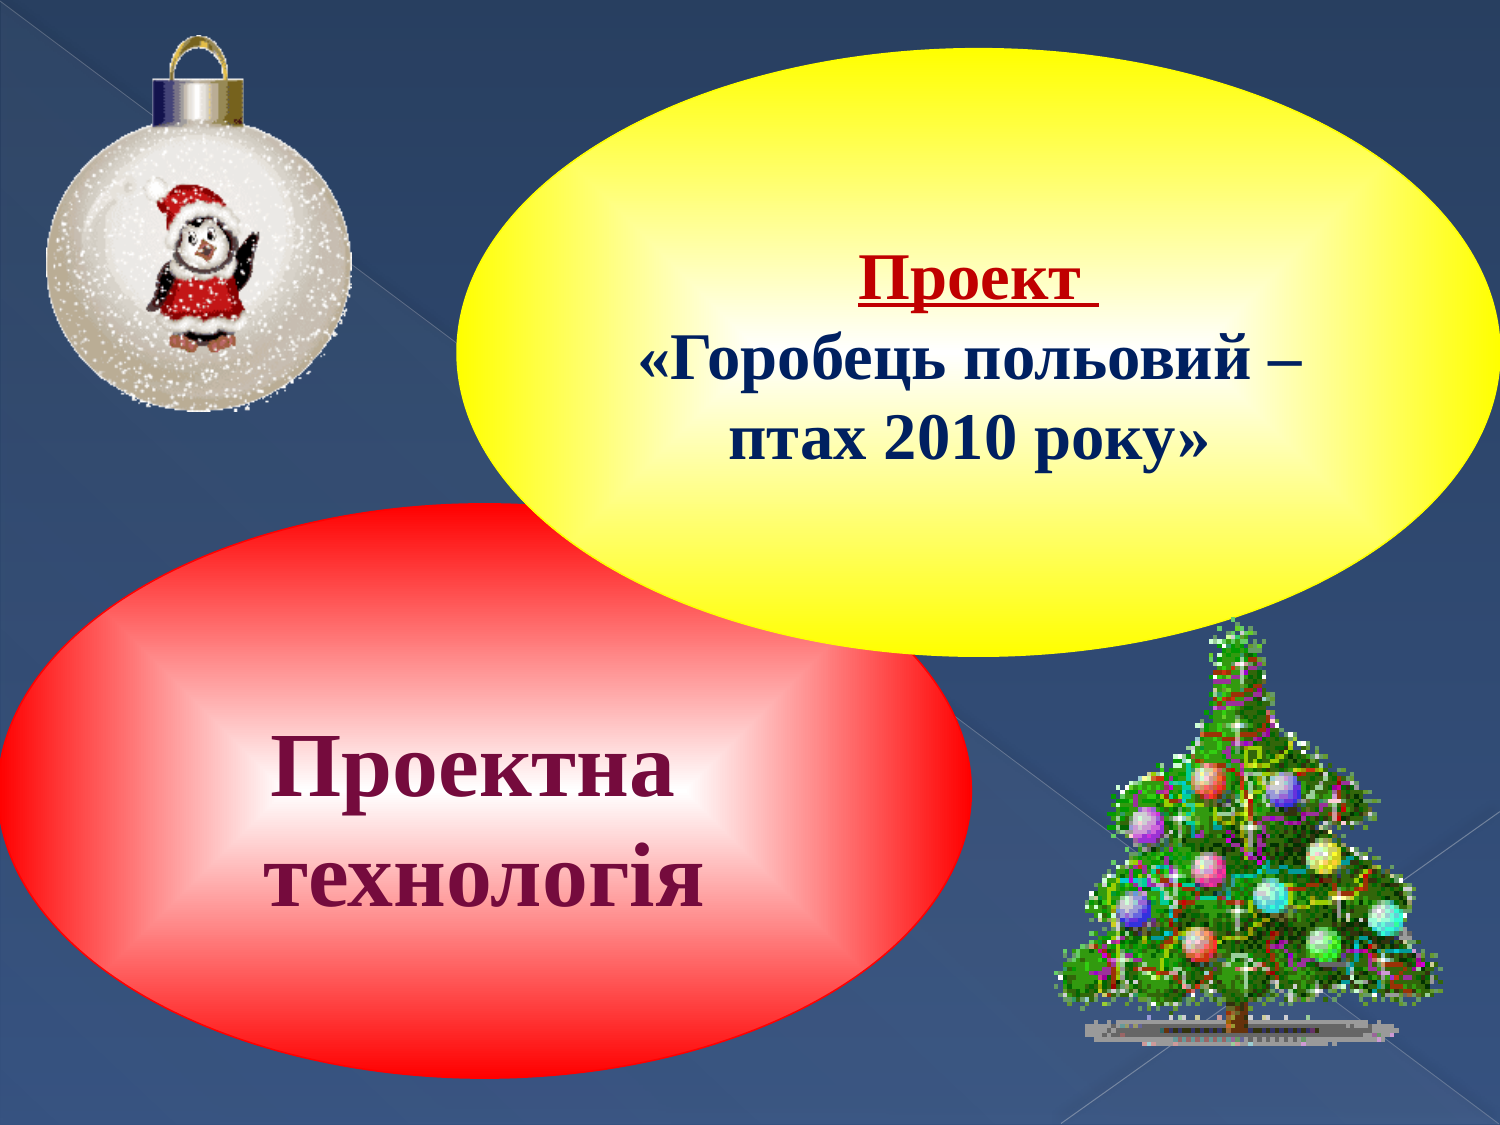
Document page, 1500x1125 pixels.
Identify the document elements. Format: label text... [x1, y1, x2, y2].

text_box Проектна технологія [0, 503, 972, 1079]
text_box Проект «Горобець польовий – птах 2010 року» [457, 48, 1500, 657]
picture [46, 34, 352, 412]
picture [1019, 609, 1462, 1051]
